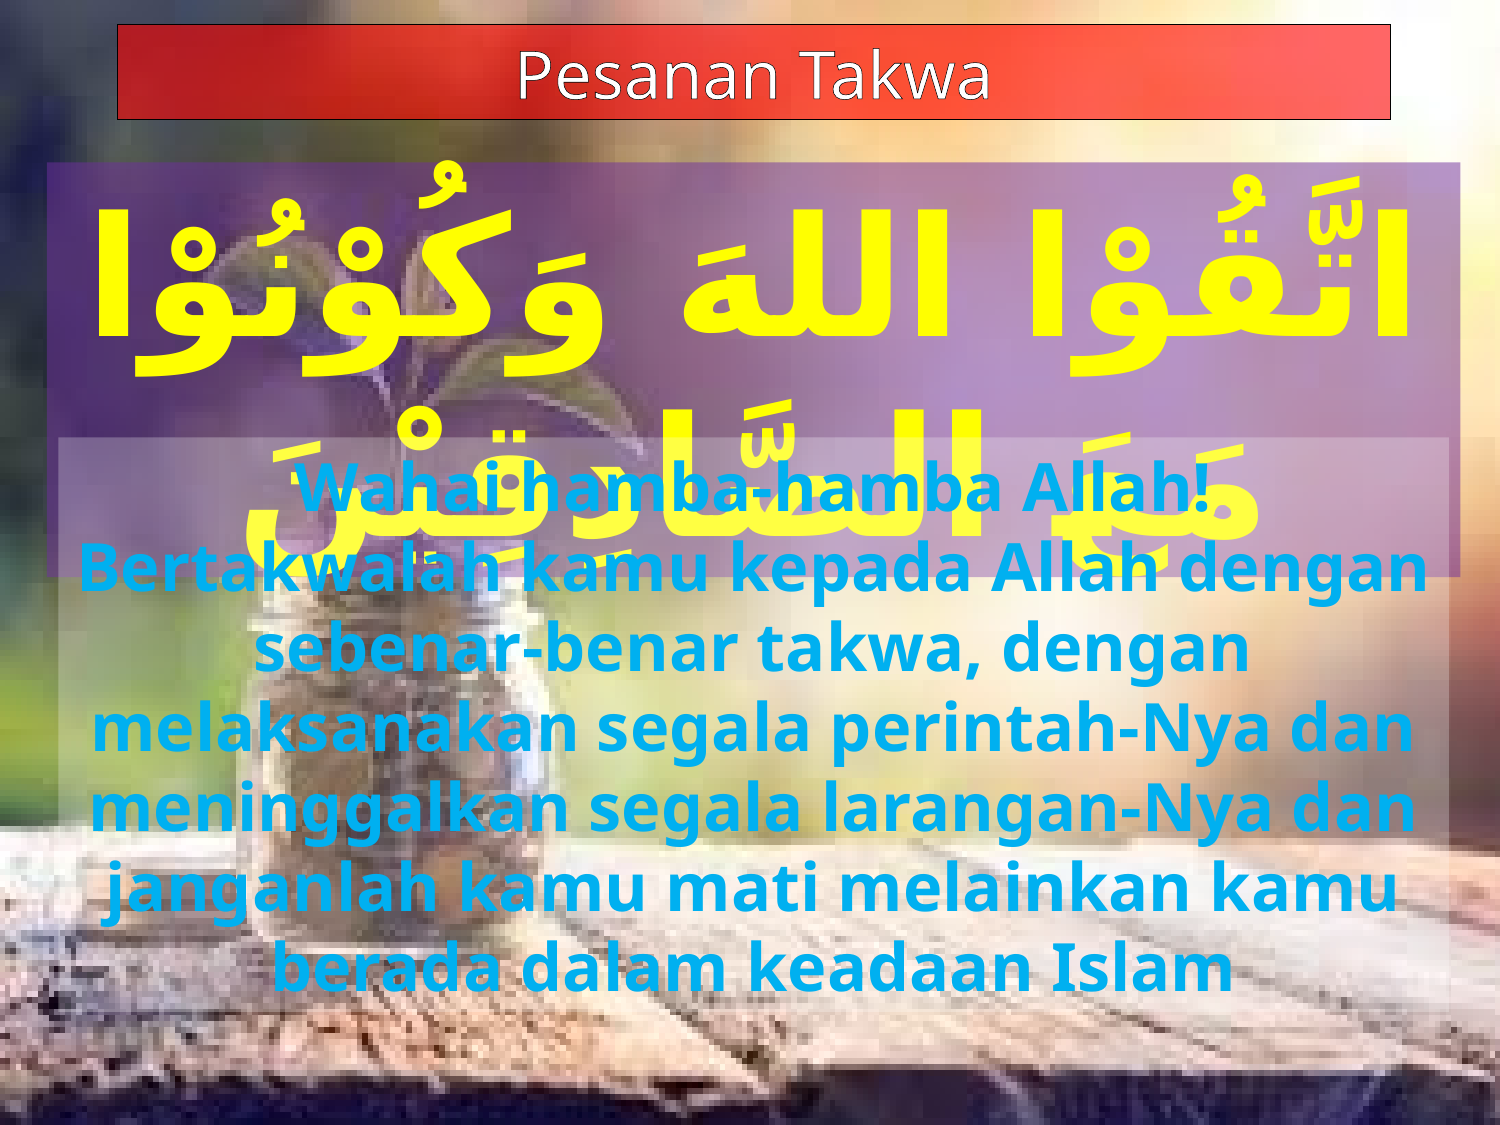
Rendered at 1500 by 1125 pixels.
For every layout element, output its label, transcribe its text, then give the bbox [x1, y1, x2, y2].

picture [0, 0, 1500, 1125]
text_box Pesanan Takwa [117, 24, 1391, 120]
text_box اتَّقُوْا اللهَ وَكُوْنُوْا مَعَ الصَّادِقِيْنَ [46, 162, 1461, 578]
text_box Wahai hamba-hamba Allah! Bertakwalah kamu kepada Allah dengan sebenar-benar takwa, dengan melaksanakan segala perintah-Nya dan meninggalkan segala larangan-Nya dan janganlah kamu mati melainkan kamu berada dalam keadaan Islam [58, 437, 1449, 1012]
